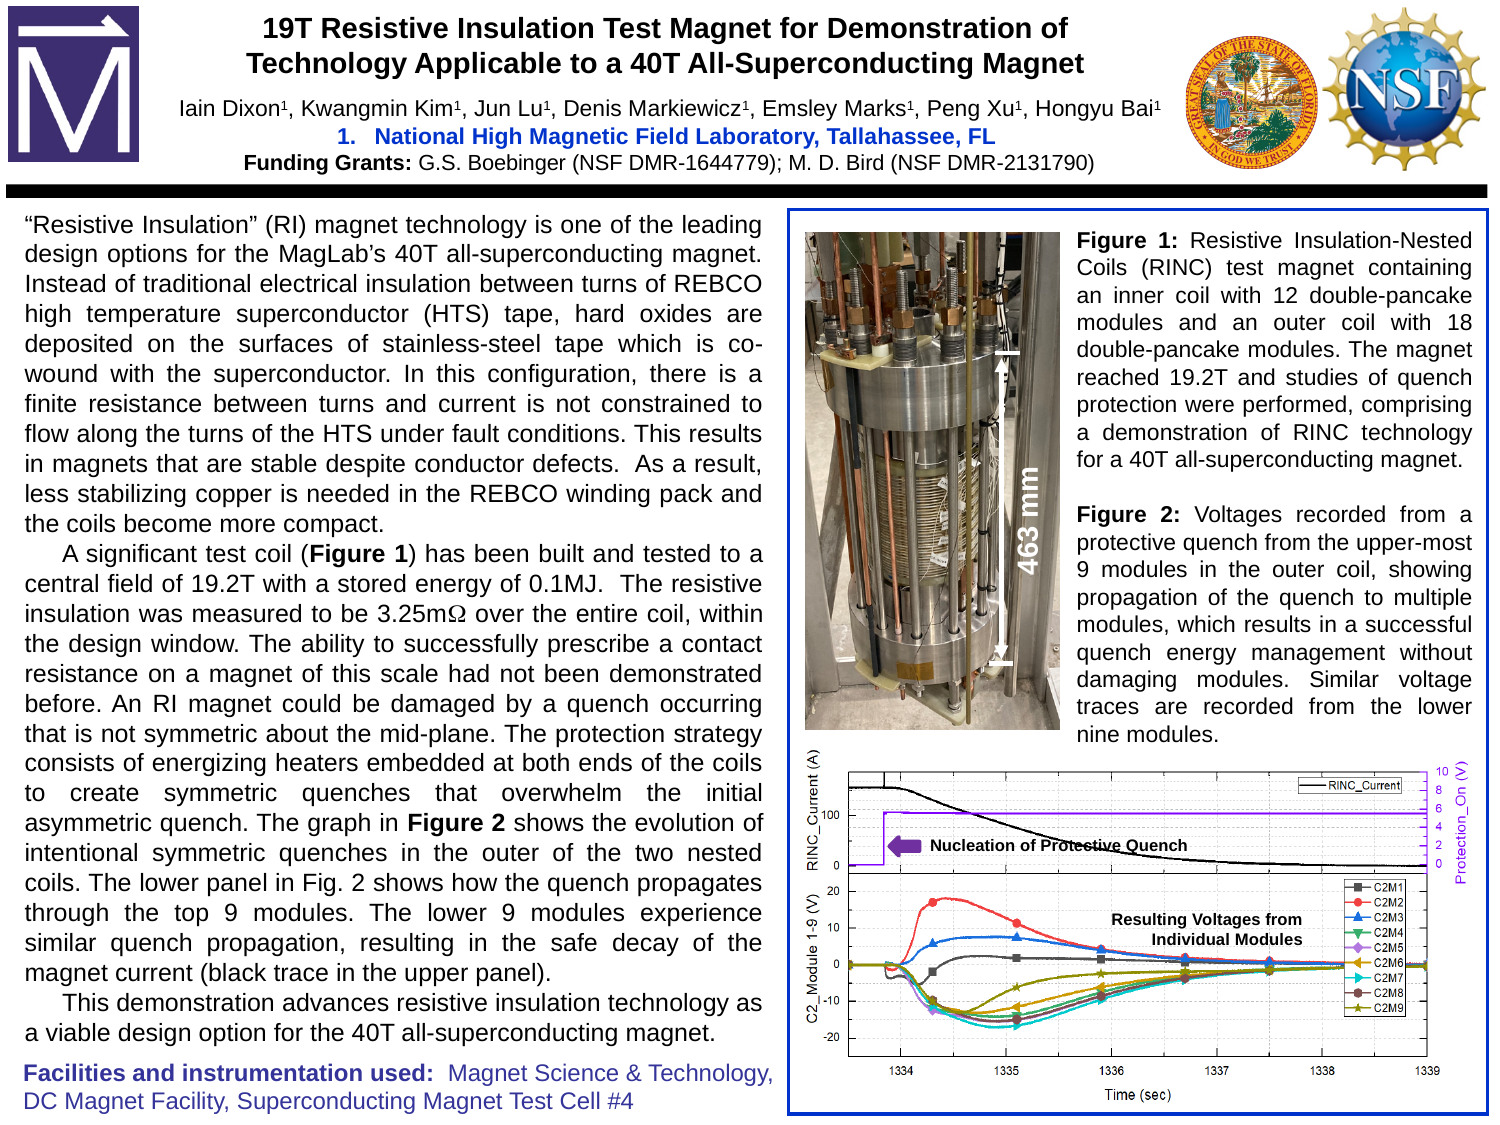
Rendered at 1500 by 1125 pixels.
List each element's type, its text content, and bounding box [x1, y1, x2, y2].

text_box 19T Resistive Insulation Test Magnet for Demonstration of Technology Applicable to a 40T All-Superconducting Magnet Iain Dixon1, Kwangmin Kim1, Jun Lu1, Denis Markiewicz1, Emsley Marks1, Peng Xu1, Hongyu Bai1 National High Magnetic Field Laboratory, Tallahassee, FL Funding Grants: G.S. Boebinger (NSF DMR-1644779); M. D. Bird (NSF DMR-2131790) [138, 1, 1202, 183]
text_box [799, 744, 1477, 1104]
text_box [795, 755, 1488, 1114]
text_box “Resistive Insulation” (RI) magnet technology is one of the leading design options for the MagLab’s 40T all-superconducting magnet. Instead of traditional electrical insulation between turns of REBCO high temperature superconductor (HTS) tape, hard oxides are deposited on the surfaces of stainless-steel tape which is co-wound with the superconductor. In this configuration, there is a finite resistance between turns and current is not constrained to flow along the turns of the HTS under fault conditions. This results in magnets that are stable despite conductor defects. As a result, less stabilizing copper is needed in the REBCO winding pack and the coils become more compact. A significant test coil (Figure 1) has been built and tested to a central field of 19.2T with a stored energy of 0.1MJ. The resistive insulation was measured to be 3.25mW over the entire coil, within the design window. The ability to successfully prescribe a contact resistance on a magnet of this scale had not been demonstrated before. An RI magnet could be damaged by a quench occurring that is not symmetric about the mid-plane. The protection strategy consists of energizing heaters embedded at both ends of the coils to create symmetric quenches that overwhelm the initial asymmetric quench. The graph in Figure 2 shows the evolution of intentional symmetric quenches in the outer of the two nested coils. The lower panel in Fig. 2 shows how the quench propagates through the top 9 modules. The lower 9 modules experience similar quench propagation, resulting in the safe decay of the magnet current (black trace in the upper panel). This demonstration advances resistive insulation technology as a viable design option for the 40T all-superconducting magnet. [9, 200, 779, 1049]
picture [8, 6, 139, 163]
picture [1185, 36, 1318, 169]
picture [1320, 4, 1488, 173]
text_box [788, 209, 1488, 1049]
picture [804, 232, 1061, 731]
text_box Figure 1: Resistive Insulation-Nested Coils (RINC) test magnet containing an inner coil with 12 double-pancake modules and an outer coil with 18 double-pancake modules. The magnet reached 19.2T and studies of quench protection were performed, comprising a demonstration of RINC technology for a 40T all-superconducting magnet. Figure 2: Voltages recorded from a protective quench from the upper-most 9 modules in the outer coil, showing propagation of the quench to multiple modules, which results in a successful quench energy management without damaging modules. Similar voltage traces are recorded from the lower nine modules. [1061, 217, 1488, 755]
text_box Facilities and instrumentation used: Magnet Science & Technology, DC Magnet Facility, Superconducting Magnet Test Cell #4 [8, 1049, 795, 1122]
